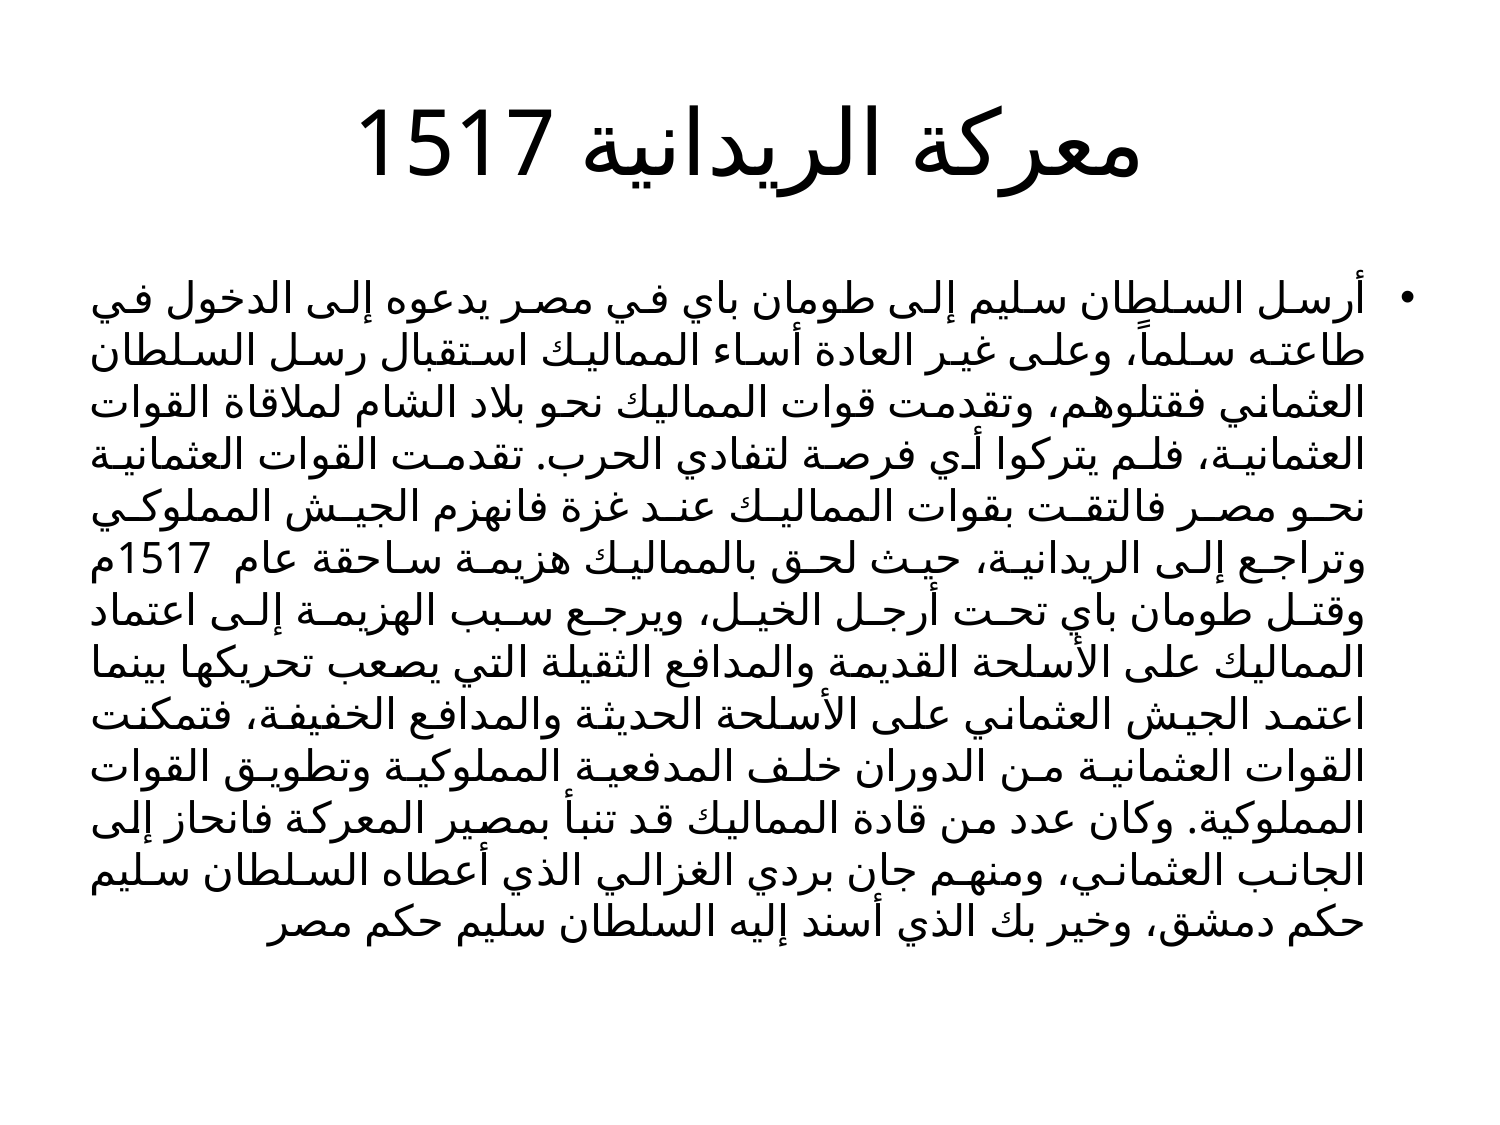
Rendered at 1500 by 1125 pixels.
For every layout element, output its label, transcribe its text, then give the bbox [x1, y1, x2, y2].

list أرسل السلطان سليم إلى طومان باي في مصر يدعوه إلى الدخول في طاعته سلماً، وعلى غير العادة أساء المماليك استقبال رسل السلطان العثماني فقتلوهم، وتقدمت قوات المماليك نحو بلاد الشام لملاقاة القوات العثمانية، فلم يتركوا أي فرصة لتفادي الحرب. تقدمت القوات العثمانية نحو مصر فالتقت بقوات المماليك عند غزة فانهزم الجيش المملوكي وتراجع إلى الريدانية، حيث لحق بالمماليك هزيمة ساحقة عام 1517م وقتل طومان باي تحت أرجل الخيل، ويرجع سبب الهزيمة إلى اعتماد المماليك على الأسلحة القديمة والمدافع الثقيلة التي يصعب تحريكها بينما اعتمد الجيش العثماني على الأسلحة الحديثة والمدافع الخفيفة، فتمكنت القوات العثمانية من الدوران خلف المدفعية المملوكية وتطويق القوات المملوكية. وكان عدد من قادة المماليك قد تنبأ بمصير المعركة فانحاز إلى الجانب العثماني، ومنهم جان بردي الغزالي الذي أعطاه السلطان سليم حكم دمشق، وخير بك الذي أسند إليه السلطان سليم حكم مصر [75, 262, 1425, 1005]
title معركة الريدانية 1517 [75, 45, 1425, 233]
